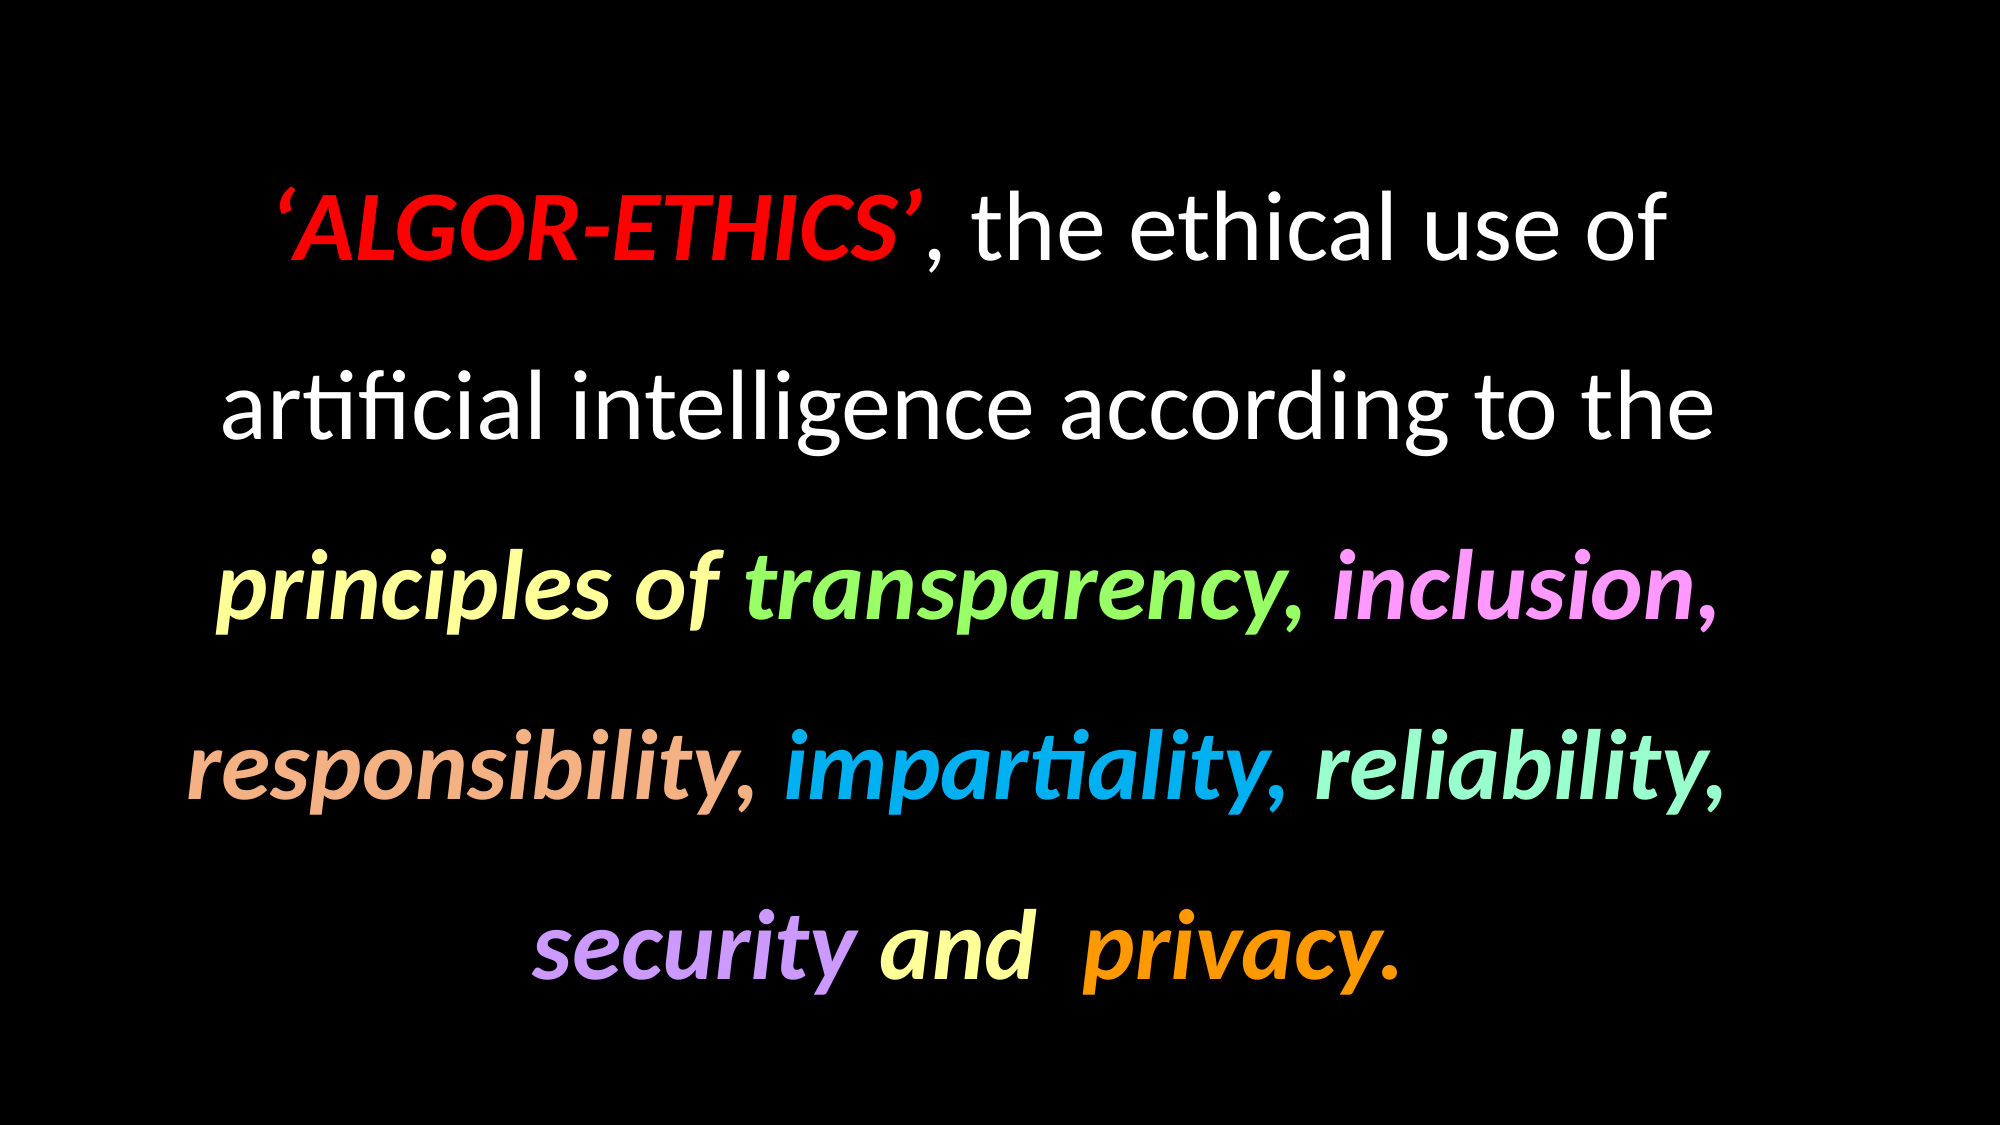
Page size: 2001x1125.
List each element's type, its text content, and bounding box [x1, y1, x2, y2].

text_box ‘algor-ethics’, the ethical use of artificial intelligence according to the principles of transparency, inclusion, responsibility, impartiality, reliability, security and privacy. [114, 92, 1824, 1007]
